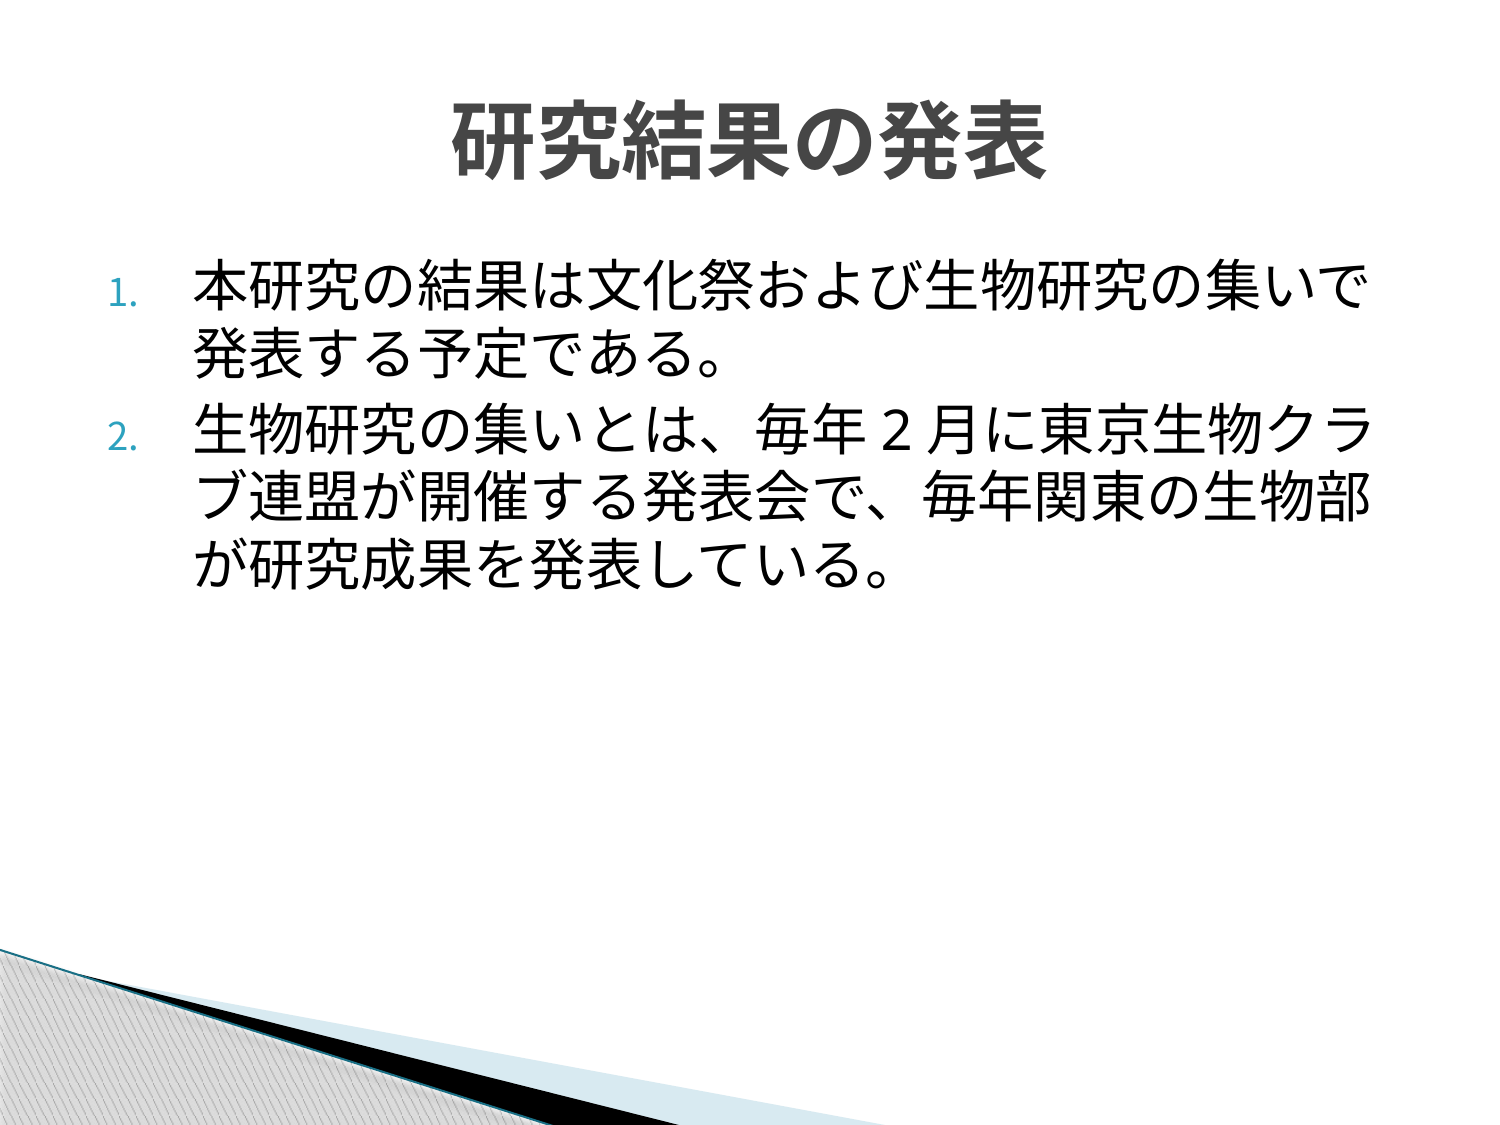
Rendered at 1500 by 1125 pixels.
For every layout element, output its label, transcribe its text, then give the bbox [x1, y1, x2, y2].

title 研究結果の発表 [75, 45, 1425, 233]
list 本研究の結果は文化祭および生物研究の集いで発表する予定である。 生物研究の集いとは、毎年2月に東京生物クラブ連盟が開催する発表会で、毎年関東の生物部が研究成果を発表している。 [75, 243, 1425, 986]
